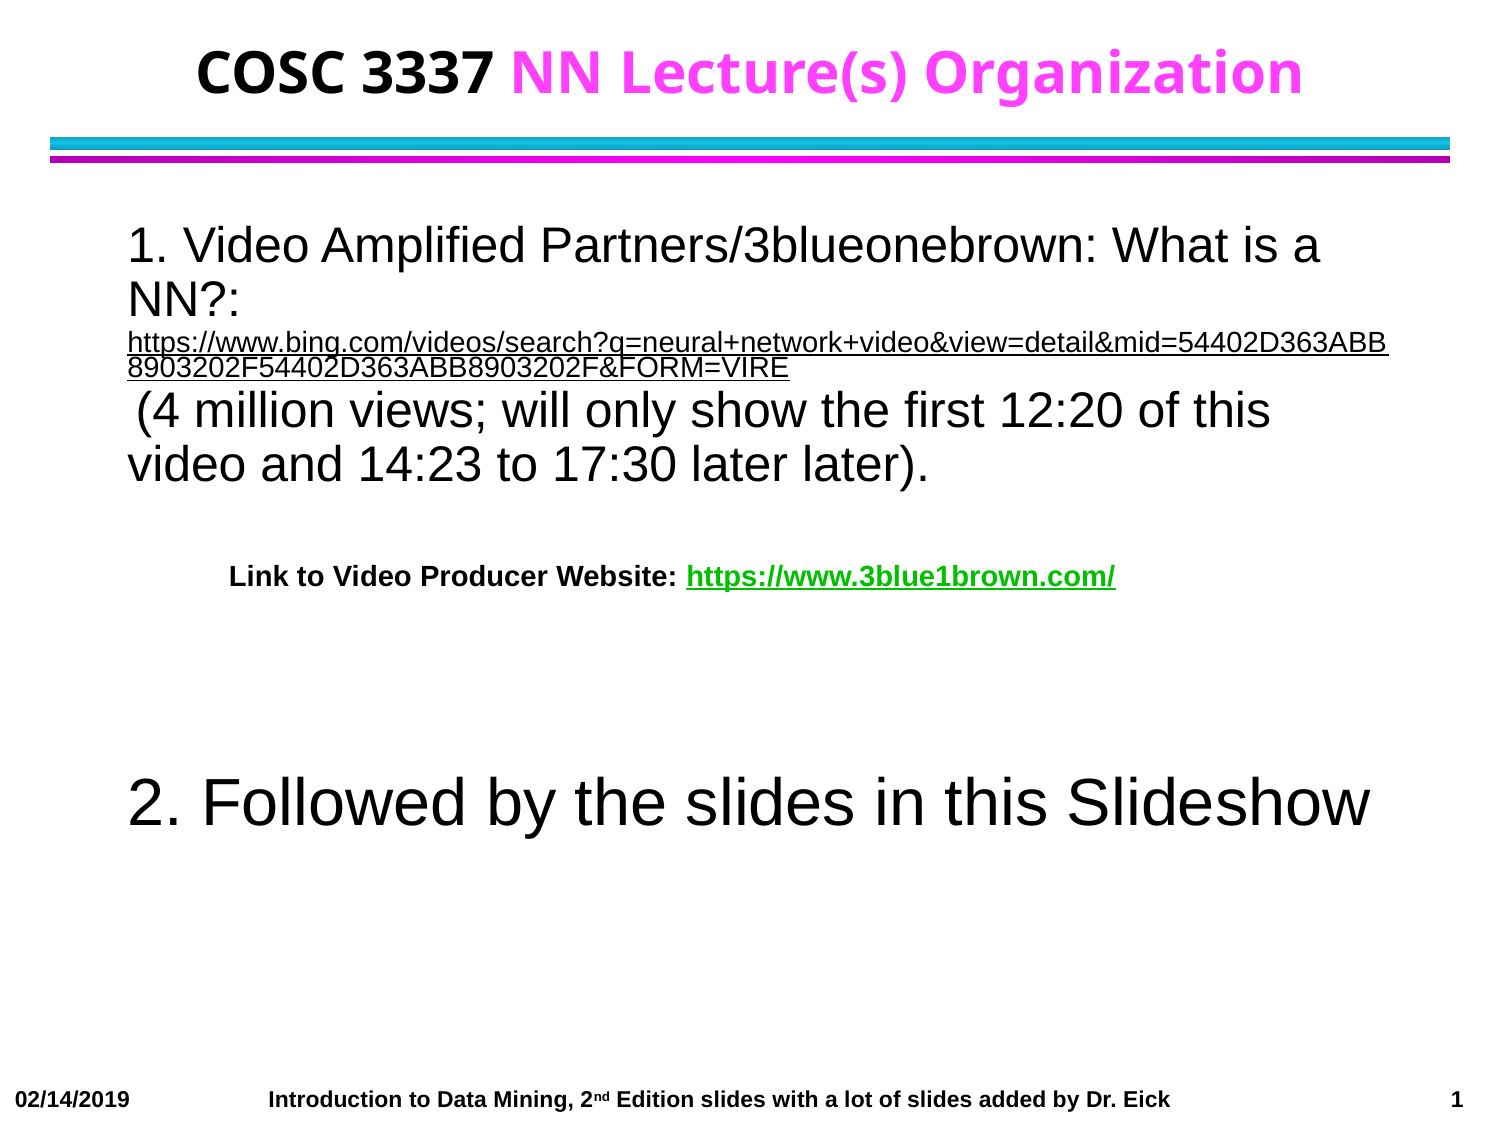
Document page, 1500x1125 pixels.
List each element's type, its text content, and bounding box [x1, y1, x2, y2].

title COSC 3337 NN Lecture(s) Organization [0, 24, 1500, 113]
list 1. Video Amplified Partners/3blueonebrown: What is a NN?: https://www.bing.com/videos/search?q=neural+network+video&view=detail&mid=54402D363ABB8903202F54402D363ABB8903202F&FORM=VIRE (4 million views; will only show the first 12:20 of this video and 14:23 to 17:30 later later). 2. Followed by the slides in this Slideshow [112, 212, 1413, 938]
text_box Link to Video Producer Website: https://www.3blue1brown.com/ [214, 549, 1131, 635]
